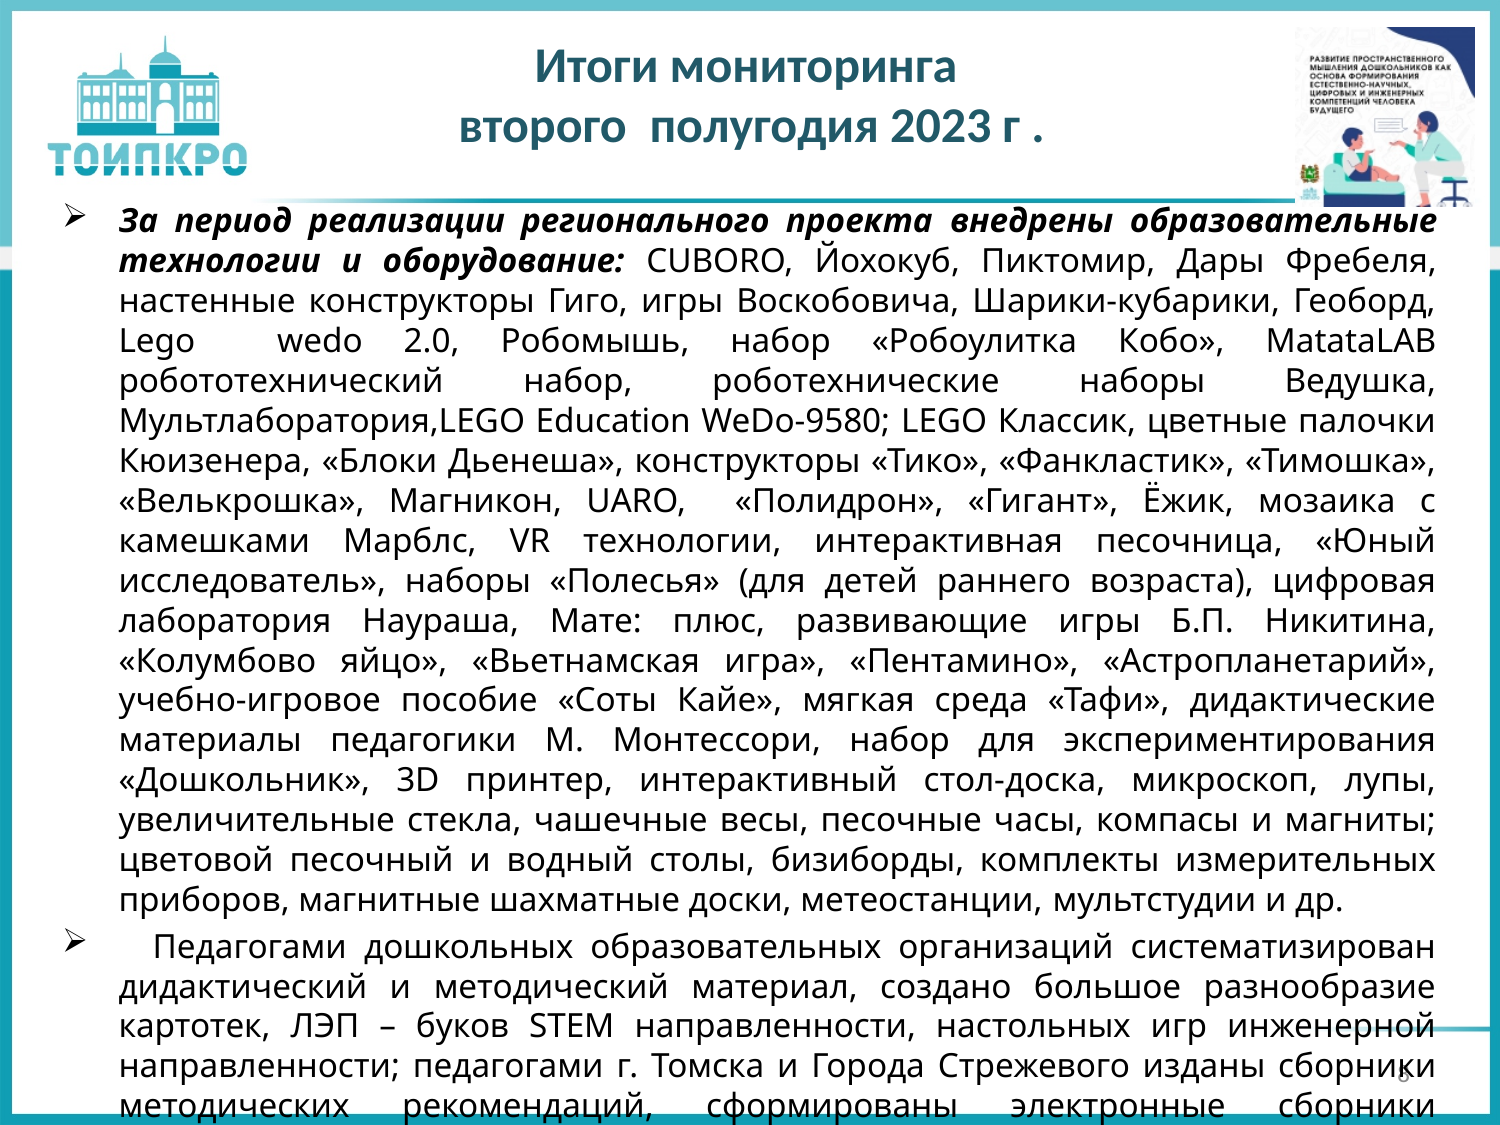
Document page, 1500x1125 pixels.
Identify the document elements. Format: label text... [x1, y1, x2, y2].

list За период реализации регионального проекта внедрены образовательные технологии и оборудование: CUBORO, Йохокуб, Пиктомир, Дары Фребеля, настенные конструкторы Гиго, игры Воскобовича, Шарики-кубарики, Геоборд, Lego wedo 2.0, Робомышь, набор «Робоулитка Кобо», MatataLAB робототехнический набор, роботехнические наборы Ведушка, Мультлаборатория,LEGO Education WeDo-9580; LEGO Классик, цветные палочки Кюизенера, «Блоки Дьенеша», конструкторы «Тико», «Фанкластик», «Тимошка», «Велькрошка», Магникон, UARO, «Полидрон», «Гигант», Ёжик, мозаика с камешками Марблс, VR технологии, интерактивная песочница, «Юный исследователь», наборы «Полесья» (для детей раннего возраста), цифровая лаборатория Наураша, Мате: плюс, развивающие игры Б.П. Никитина, «Колумбово яйцо», «Вьетнамская игра», «Пентамино», «Астропланетарий», учебно-игровое пособие «Соты Кайе», мягкая среда «Тафи», дидактические материалы педагогики М. Монтессори, набор для экспериментирования «Дошкольник», 3D принтер, интерактивный стол-доска, микроскоп, лупы, увеличительные стекла, чашечные весы, песочные часы, компасы и магниты; цветовой песочный и водный столы, бизиборды, комплекты измерительных приборов, магнитные шахматные доски, метеостанции, мультстудии и др. Педагогами дошкольных образовательных организаций систематизирован дидактический и методический материал, создано большое разнообразие картотек, ЛЭП – буков STEM направленности, настольных игр инженерной направленности; педагогами г. Томска и Города Стрежевого изданы сборники методических рекомендаций, сформированы электронные сборники (размещены на официальных сайтах ДОО и муниципальных образований). [47, 192, 1453, 1102]
title Итоги мониторинга второго полугодия 2023 г . [76, 0, 1427, 192]
picture [0, 0, 1500, 1125]
